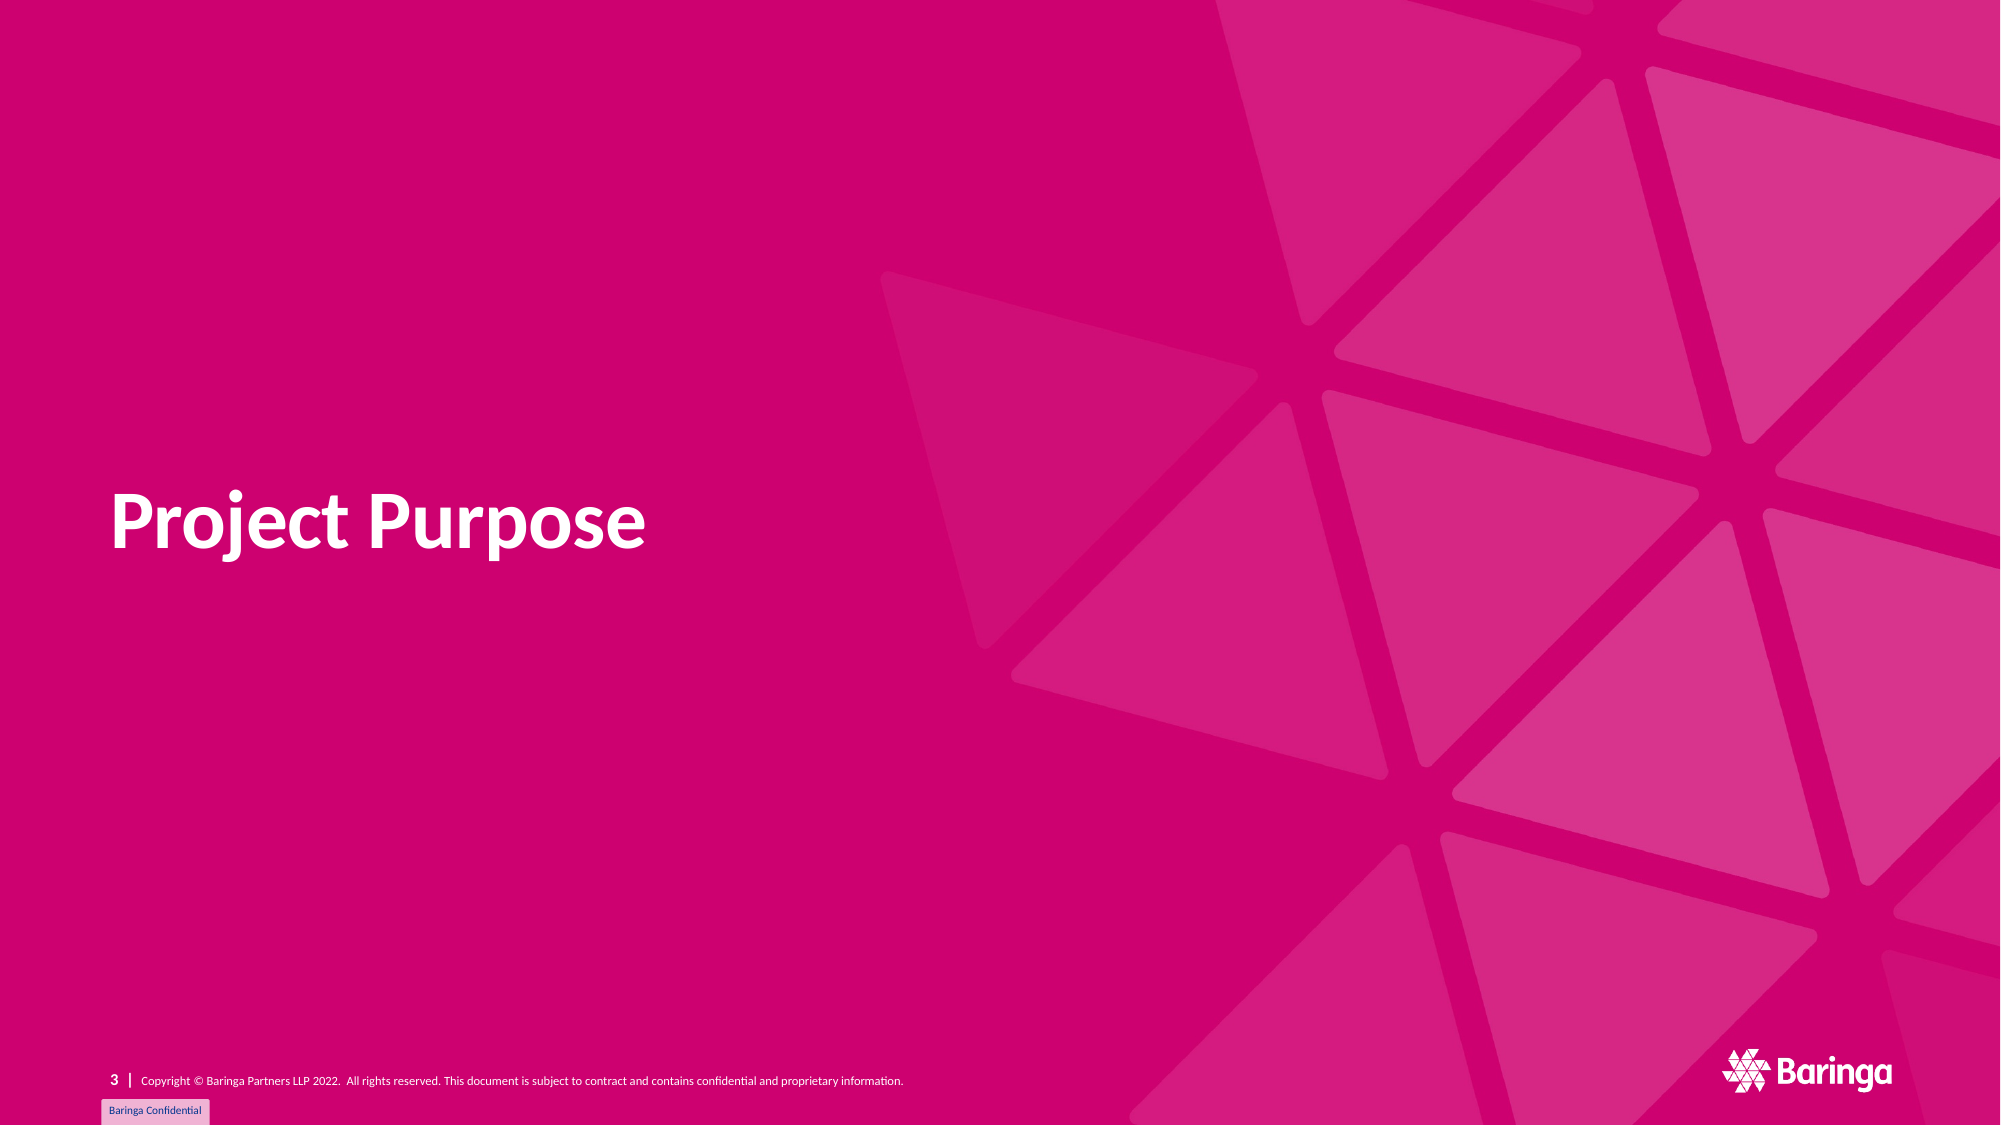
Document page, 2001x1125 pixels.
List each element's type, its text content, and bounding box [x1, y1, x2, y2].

picture [0, 0, 2001, 1125]
table_cell -0.01 [101, 1099, 210, 1125]
title Project Purpose [110, 481, 1892, 565]
